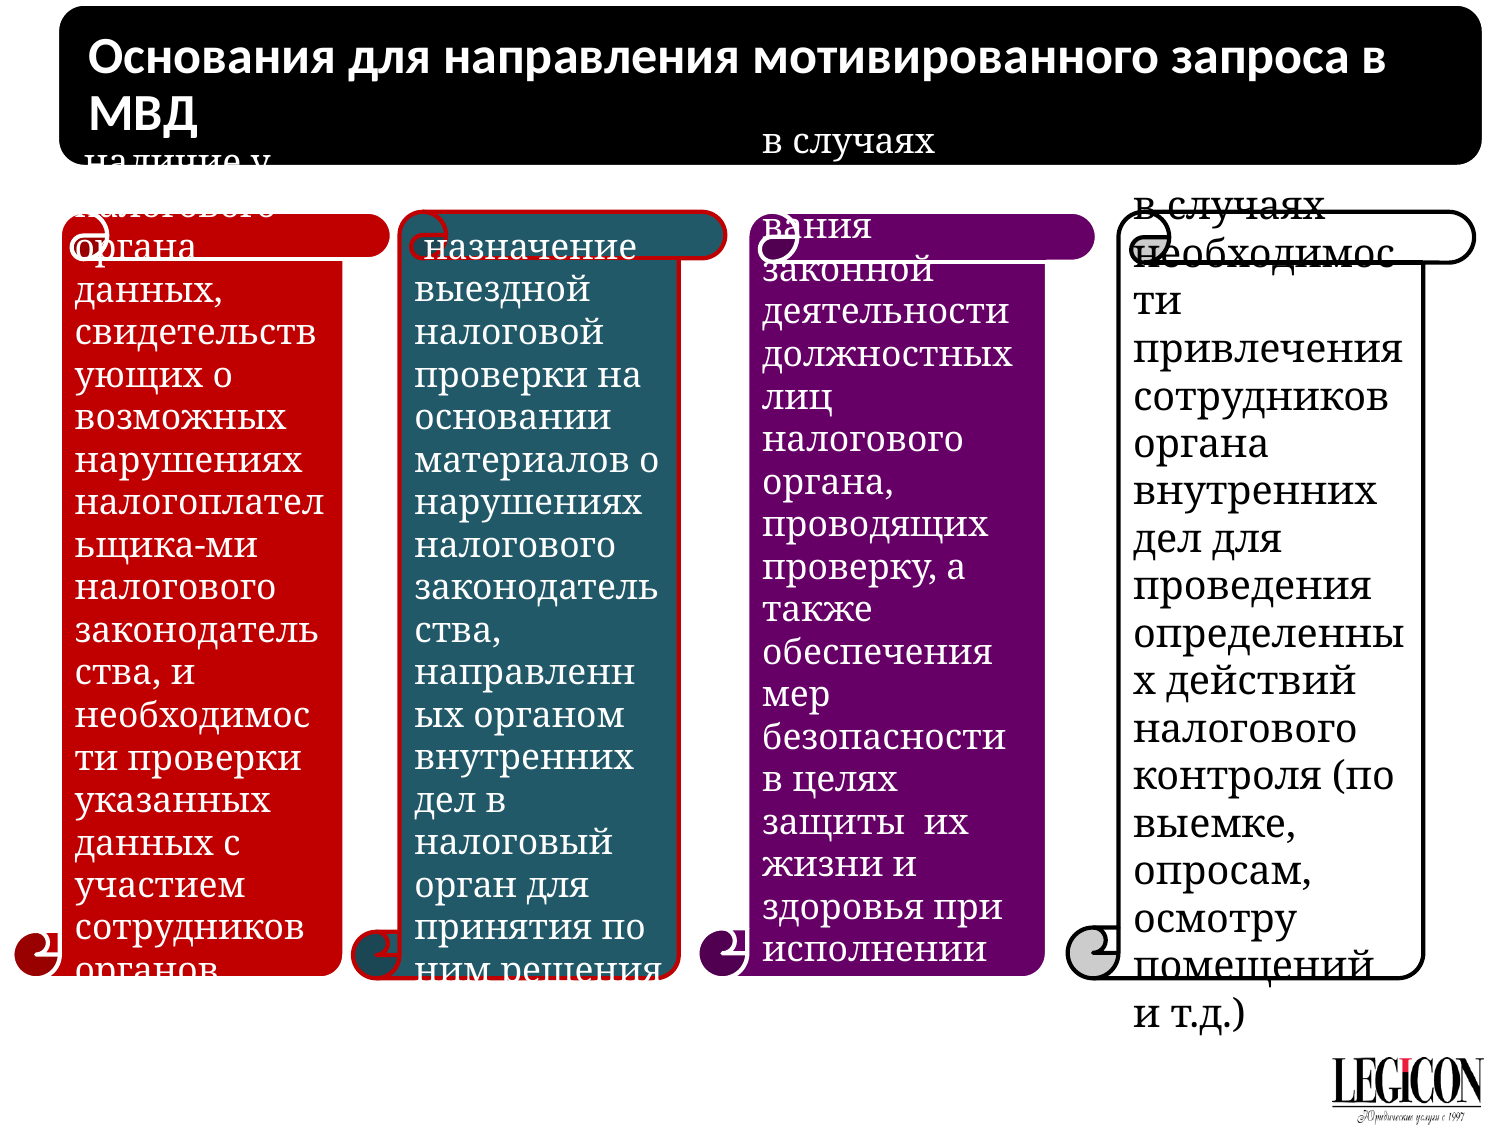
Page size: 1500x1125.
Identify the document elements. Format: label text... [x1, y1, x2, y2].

text_box в случаях необходимости привлечения сотрудников органа внутренних дел для проведения определенных действий налогового контроля (по выемке, опросам, осмотру помещений и т.д.) [1065, 209, 1477, 981]
title [253, 175, 1416, 270]
text_box в случаях воспрепятствования законной деятельности должностных лиц налогового органа, проводящих проверку, а также обеспечения мер безопасности в целях защиты их жизни и здоровья при исполнении ими должностных обязанностей [695, 209, 1099, 981]
text_box назначение выездной налоговой проверки на основании материалов о нарушениях налогового законодательства, направленных органом внутренних дел в налоговый орган для принятия по ним решения [350, 209, 728, 981]
picture [1332, 1057, 1484, 1125]
text_box наличие у налогового органа данных, свидетельствующих о возможных нарушениях налогоплательщика-ми налогового законодательства, и необходимости проверки указанных данных с участием сотрудников органов внутренних дел [10, 209, 394, 981]
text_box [56, 0, 1485, 168]
